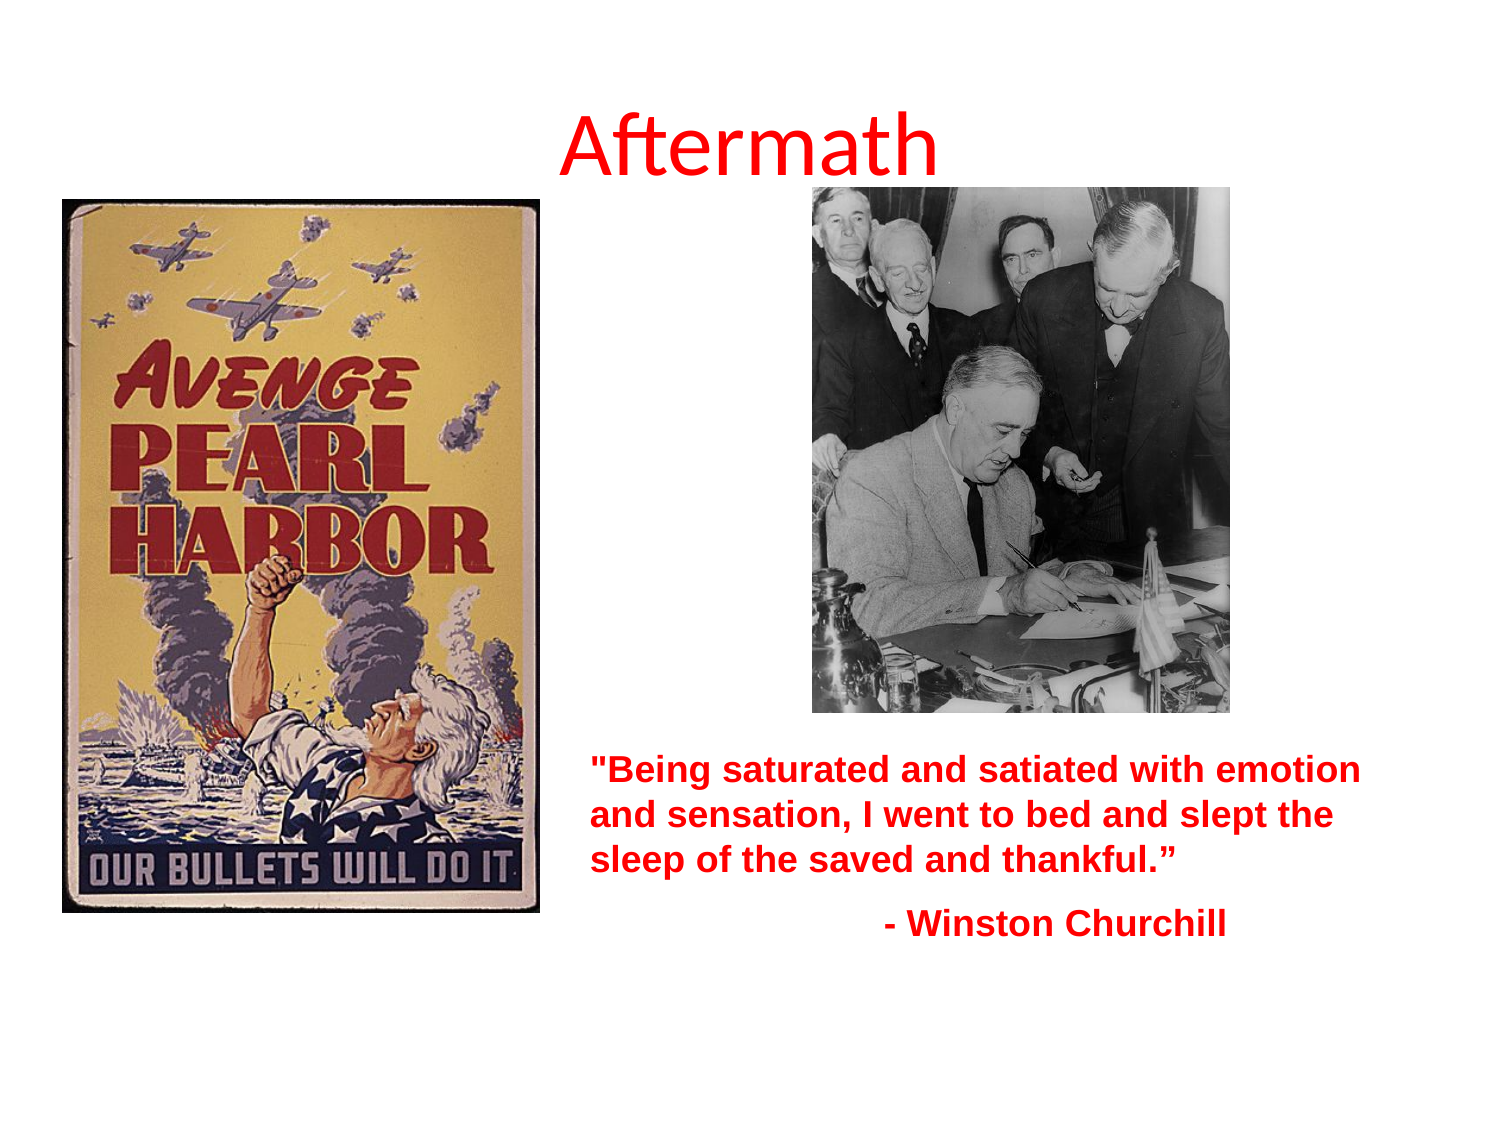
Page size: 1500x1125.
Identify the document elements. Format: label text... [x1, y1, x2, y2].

picture [812, 187, 1230, 713]
text_box "Being saturated and satiated with emotion and sensation, I went to bed and slept the sleep of the saved and thankful.” - Winston Churchill [575, 737, 1450, 951]
title Aftermath [75, 45, 1425, 233]
picture [62, 199, 541, 913]
